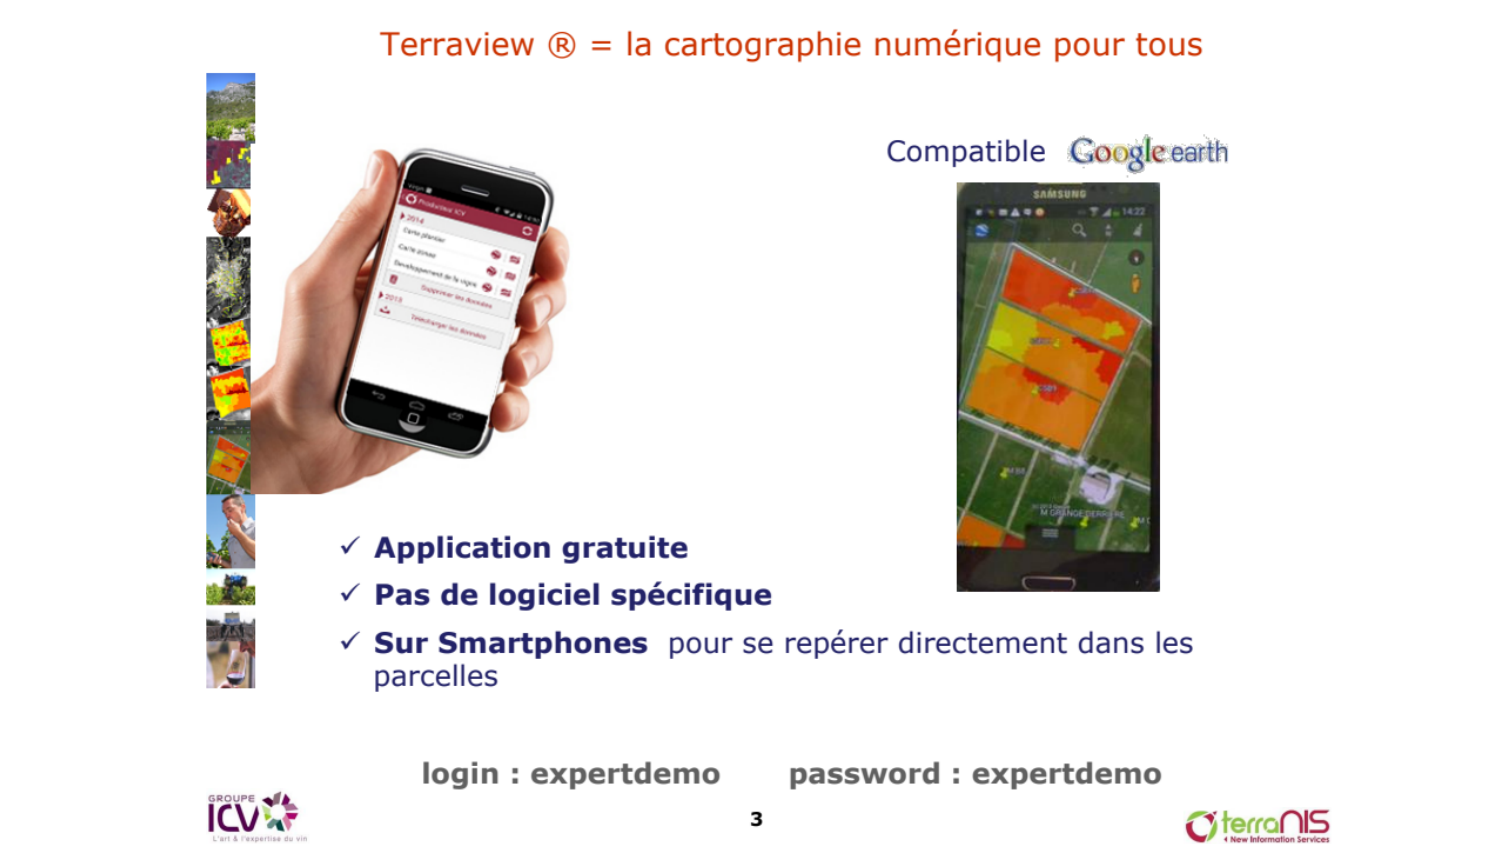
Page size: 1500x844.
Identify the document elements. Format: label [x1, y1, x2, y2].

picture [206, 0, 1332, 844]
